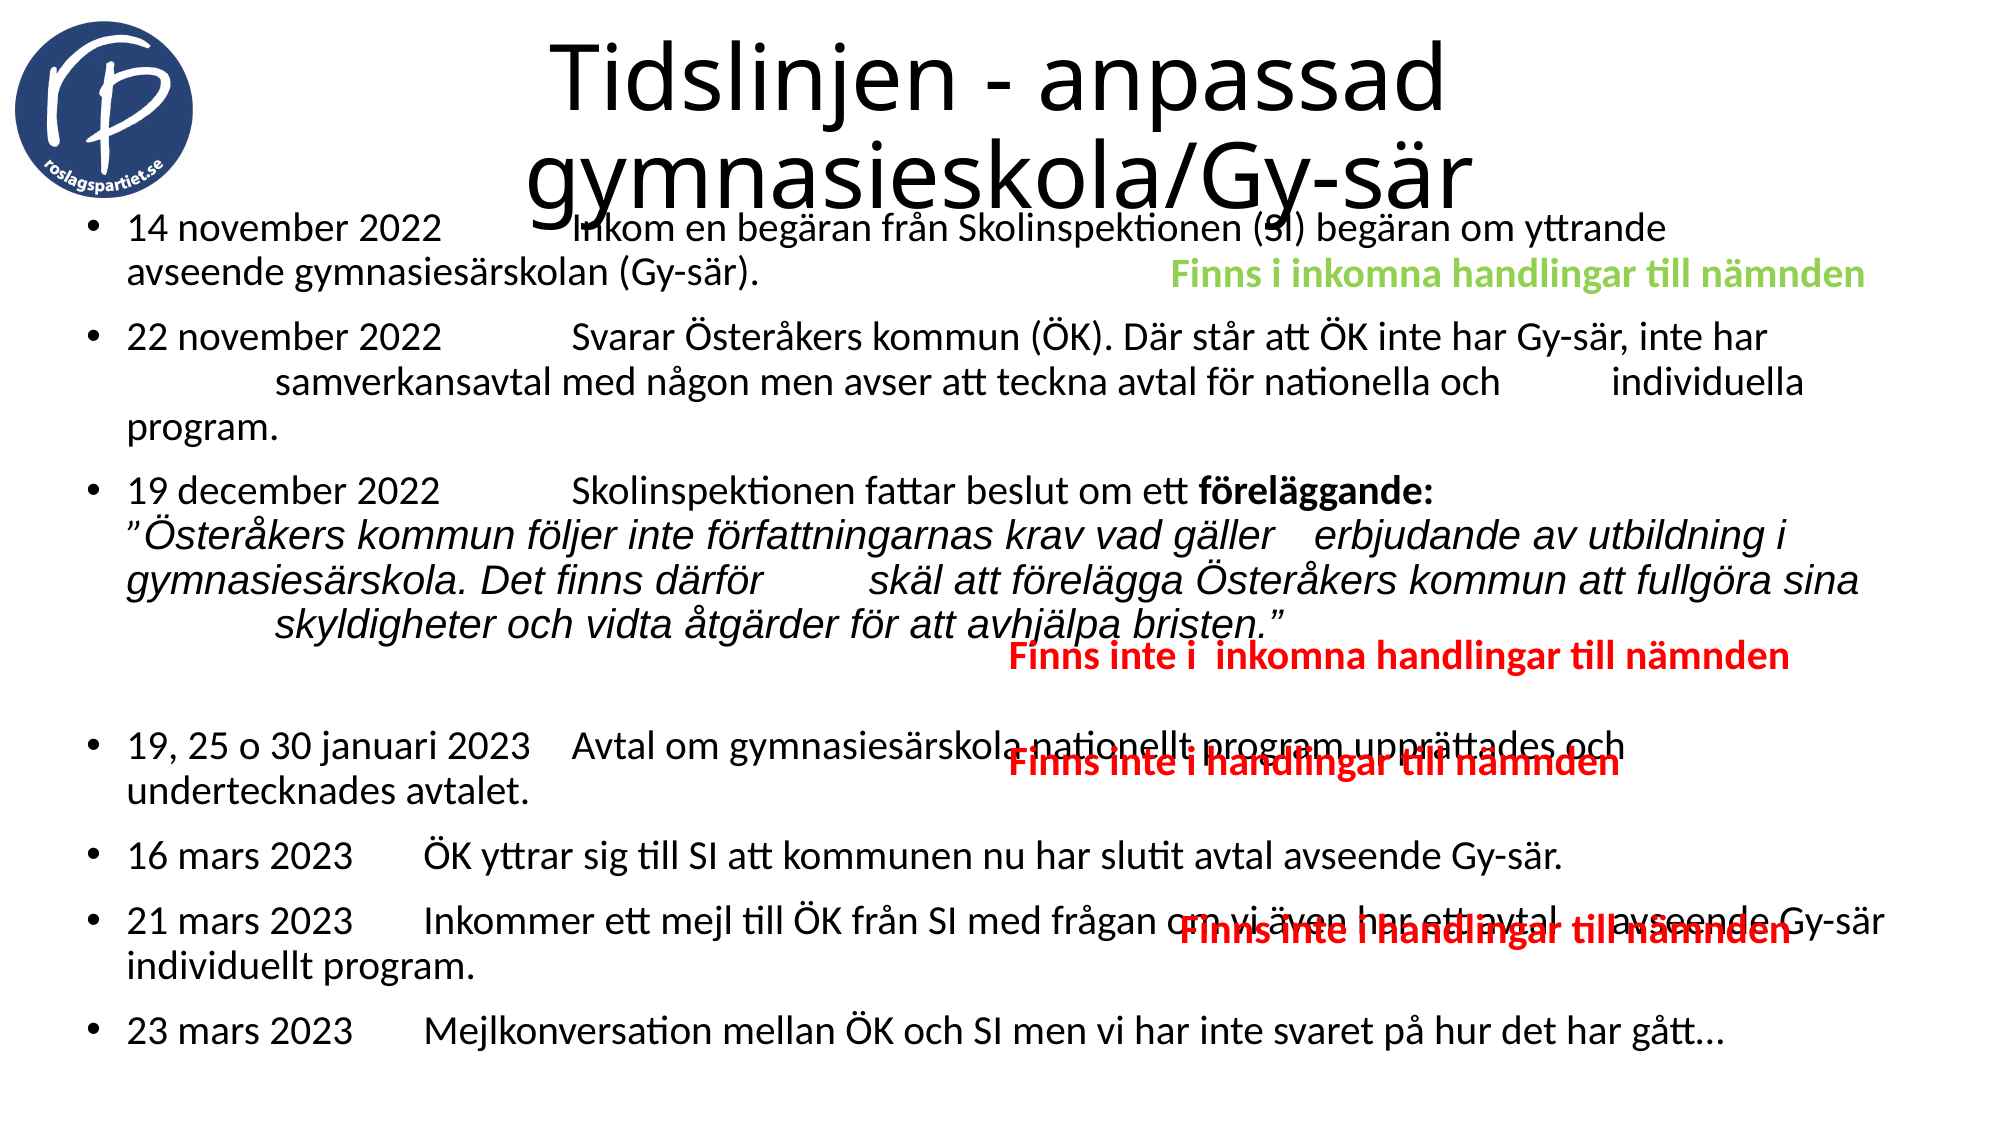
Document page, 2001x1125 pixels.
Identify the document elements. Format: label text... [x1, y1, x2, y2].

text_box Finns inte i handlingar till nämnden [994, 726, 1895, 792]
title Tidslinjen - anpassad gymnasieskola/Gy-sär [193, 21, 1863, 198]
text_box Finns inte i handlingar till nämnden [1165, 894, 2000, 959]
text_box Finns inte i inkomna handlingar till nämnden [994, 620, 1895, 686]
picture [15, 21, 193, 199]
list 14 november 2022 Inkom en begäran från Skolinspektionen (SI) begäran om yttrande avseende gymnasiesärskolan (Gy-sär). 22 november 2022 Svarar Österåkers kommun (ÖK). Där står att ÖK inte har Gy-sär, inte har samverkansavtal med någon men avser att teckna avtal för nationella och individuella program. 19 december 2022 Skolinspektionen fattar beslut om ett föreläggande: ”Österåkers kommun följer inte författningarnas krav vad gäller erbjudande av utbildning i gymnasiesärskola. Det finns därför skäl att förelägga Österåkers kommun att fullgöra sina skyldigheter och vidta åtgärder för att avhjälpa bristen.” 19, 25 o 30 januari 2023 Avtal om gymnasiesärskola nationellt program upprättades och undertecknades avtalet. 16 mars 2023 ÖK yttrar sig till SI att kommunen nu har slutit avtal avseende Gy-sär. 21 mars 2023 Inkommer ett mejl till ÖK från SI med frågan om vi även har ett avtal avseende Gy-sär individuellt program. 23 mars 2023 Mejlkonversation mellan ÖK och SI men vi har inte svaret på hur det har gått… [71, 198, 1918, 1066]
text_box Finns i inkomna handlingar till nämnden [1156, 238, 1945, 304]
